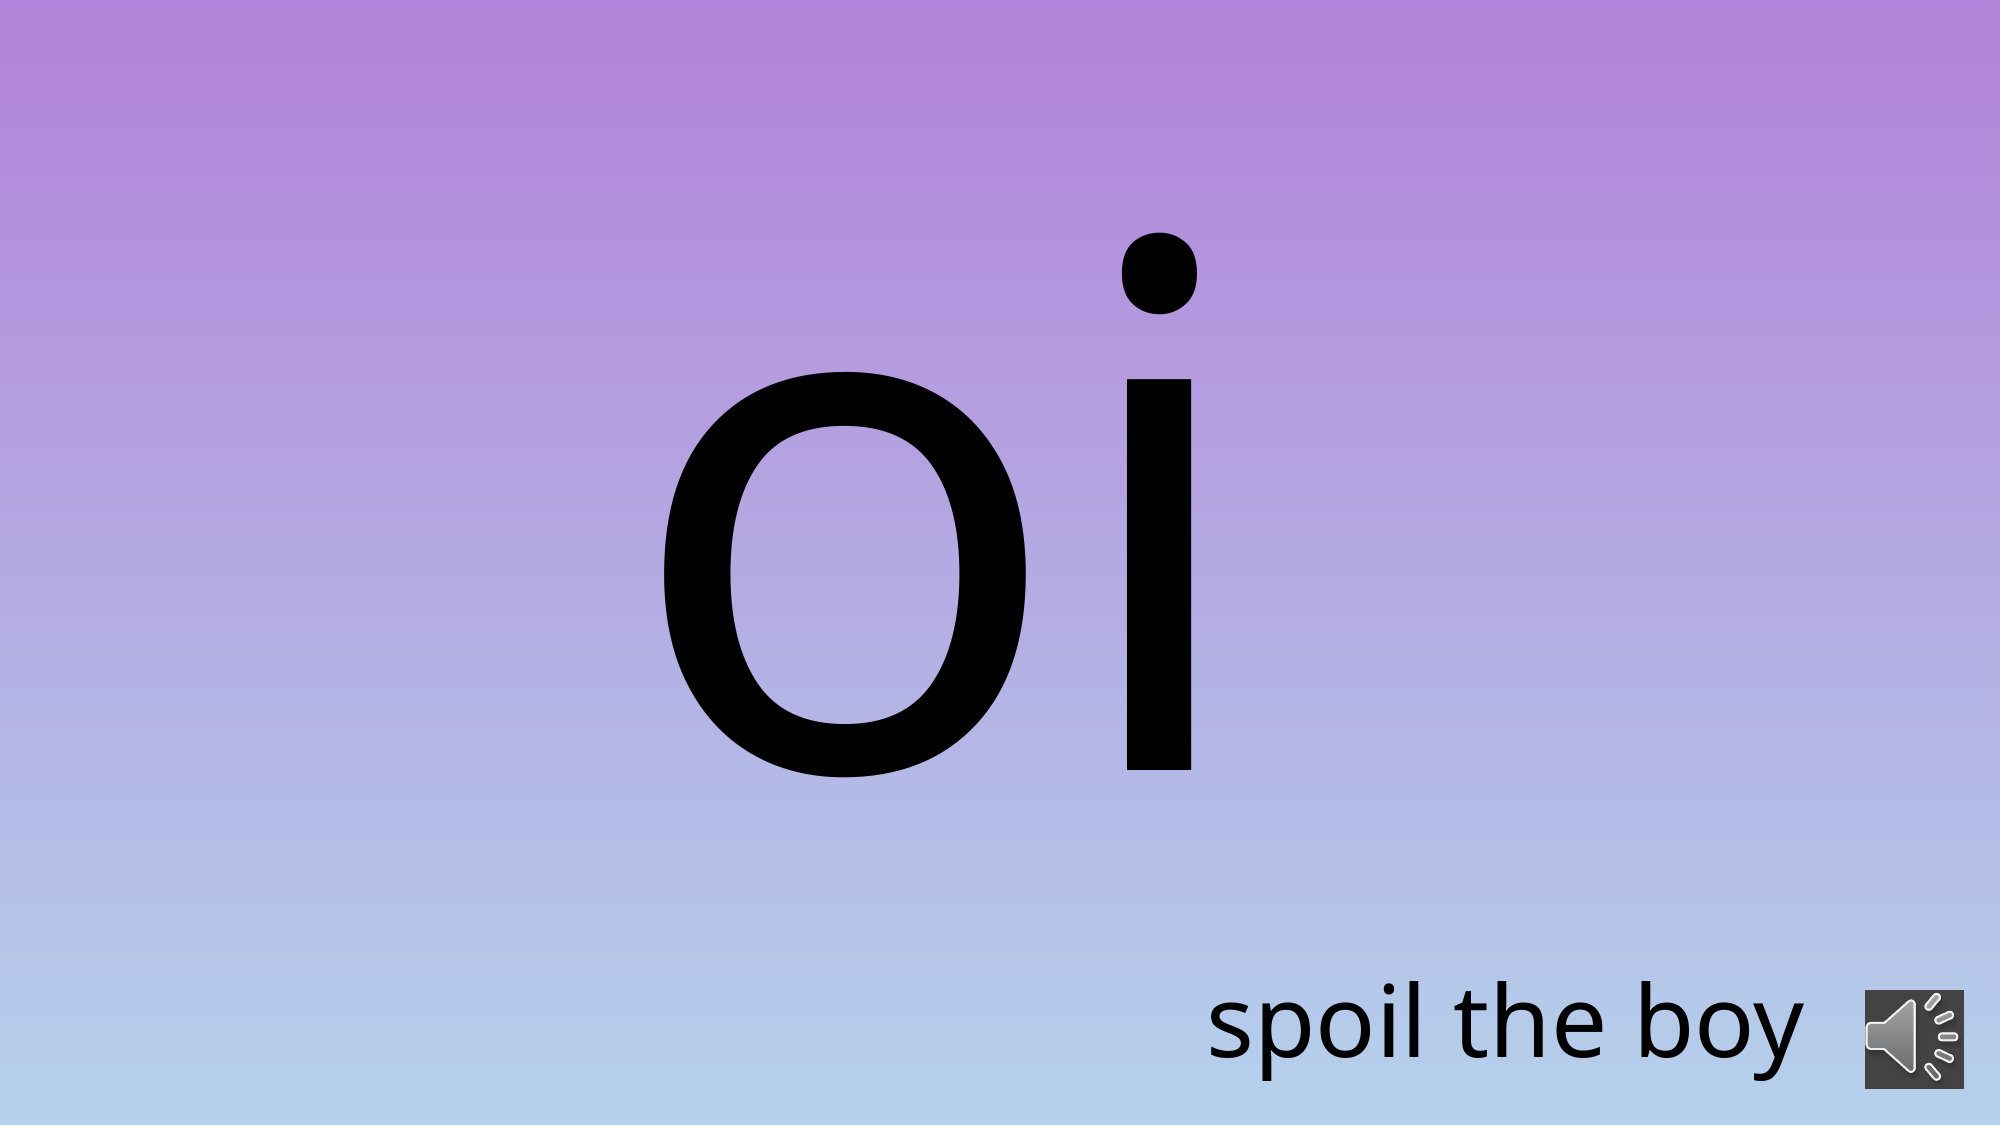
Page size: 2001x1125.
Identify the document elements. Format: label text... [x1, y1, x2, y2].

picture [1864, 989, 1965, 1090]
text_box spoil the boy [1191, 950, 1961, 1085]
subtitle oi [189, 133, 1690, 855]
